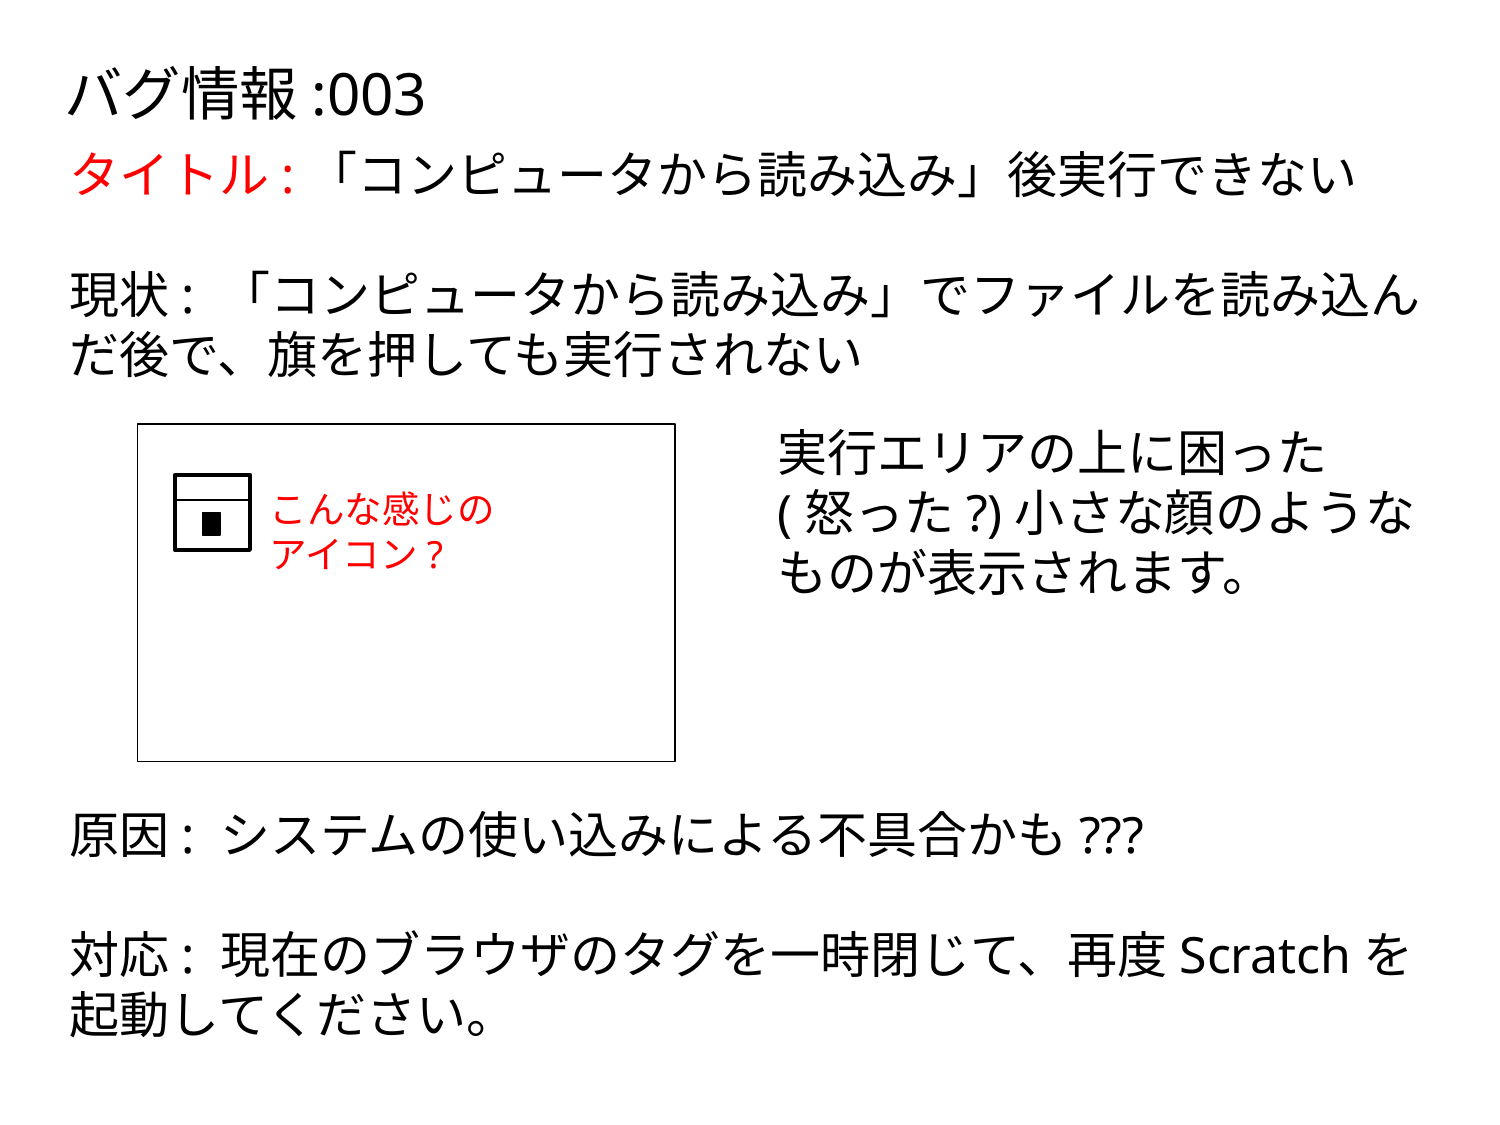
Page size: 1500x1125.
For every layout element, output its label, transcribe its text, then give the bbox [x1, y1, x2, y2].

text_box こんな感じのアイコン? [254, 478, 543, 584]
text_box バグ情報:003 [50, 50, 1450, 135]
text_box [202, 512, 220, 535]
text_box [174, 474, 250, 499]
text_box 実行エリアの上に困った(怒った?)小さな顔のようなものが表示されます。 [762, 413, 1475, 609]
text_box タイトル:「コンピュータから読み込み」後実行できない 現状: 「コンピュータから読み込み」でファイルを読み込んだ後で、旗を押しても実行されない 原因: システムの使い込みによる不具合かも??? 対応: 現在のブラウザのタグを一時閉じて、再度Scratchを起動してください。 [54, 135, 1438, 1111]
text_box [137, 424, 675, 762]
text_box [174, 501, 250, 550]
